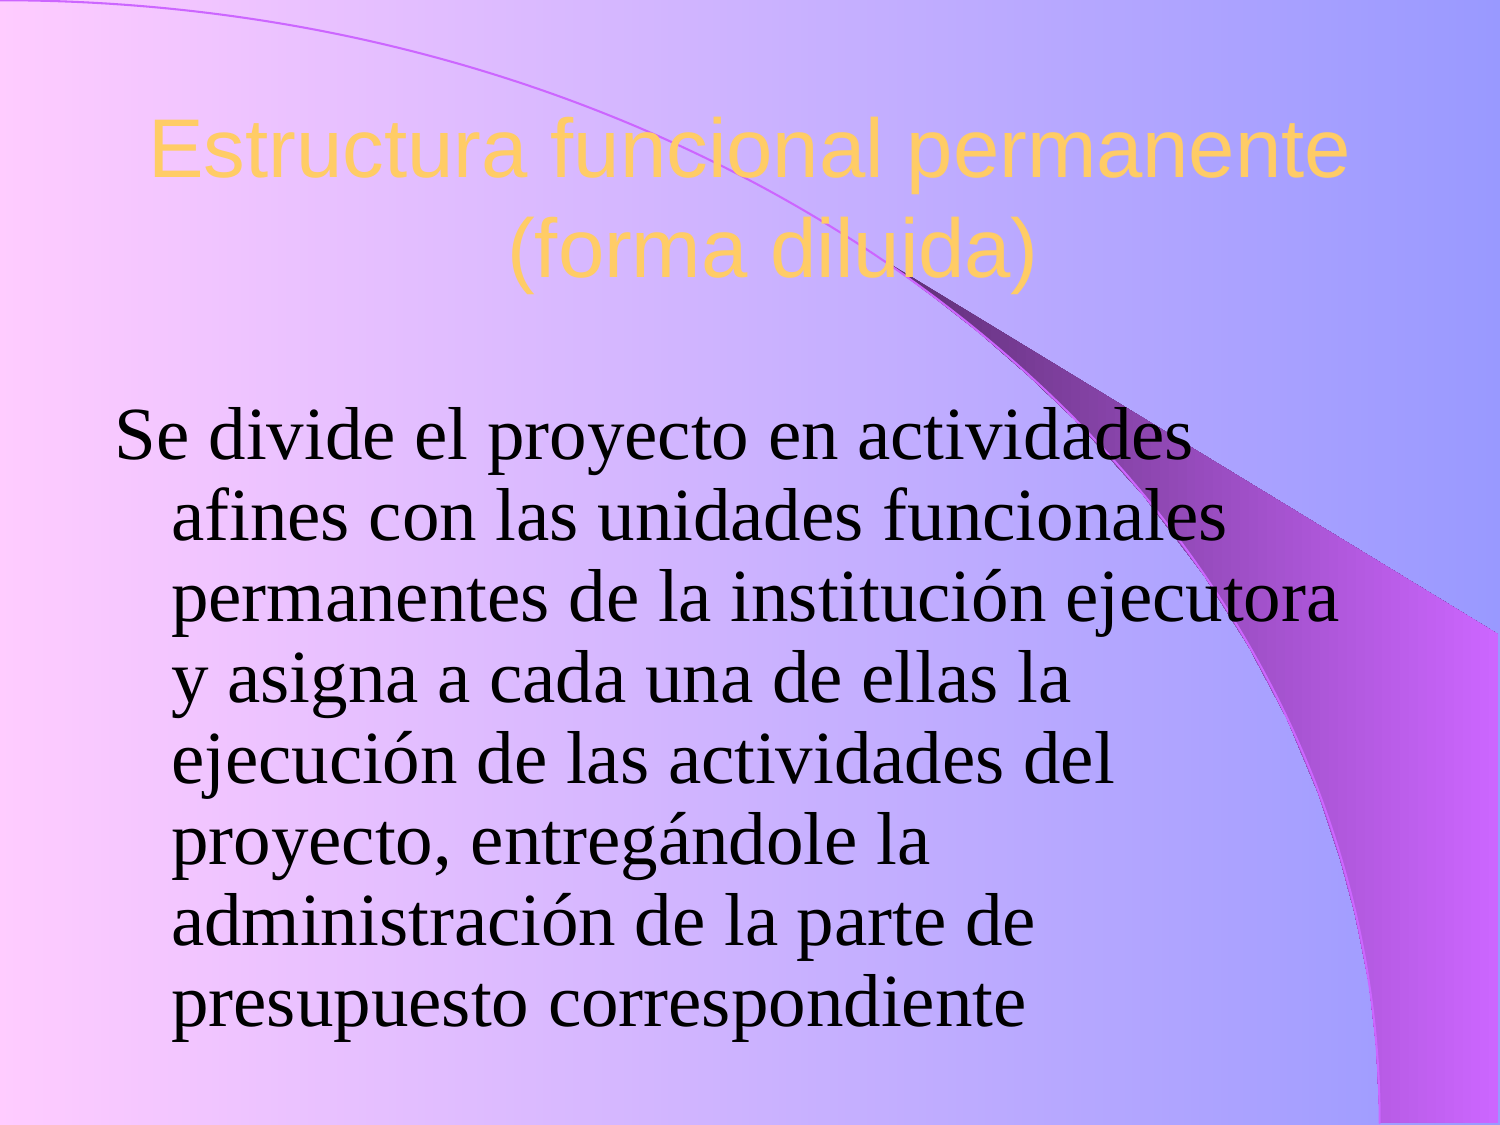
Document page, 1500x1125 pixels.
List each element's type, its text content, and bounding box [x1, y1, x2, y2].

list Se divide el proyecto en actividades afines con las unidades funcionales permanentes de la institución ejecutora y asigna a cada una de ellas la ejecución de las actividades del proyecto, entregándole la administración de la parte de presupuesto correspondiente [99, 387, 1376, 1063]
title Estructura funcional permanente (forma diluida) [112, 99, 1388, 288]
